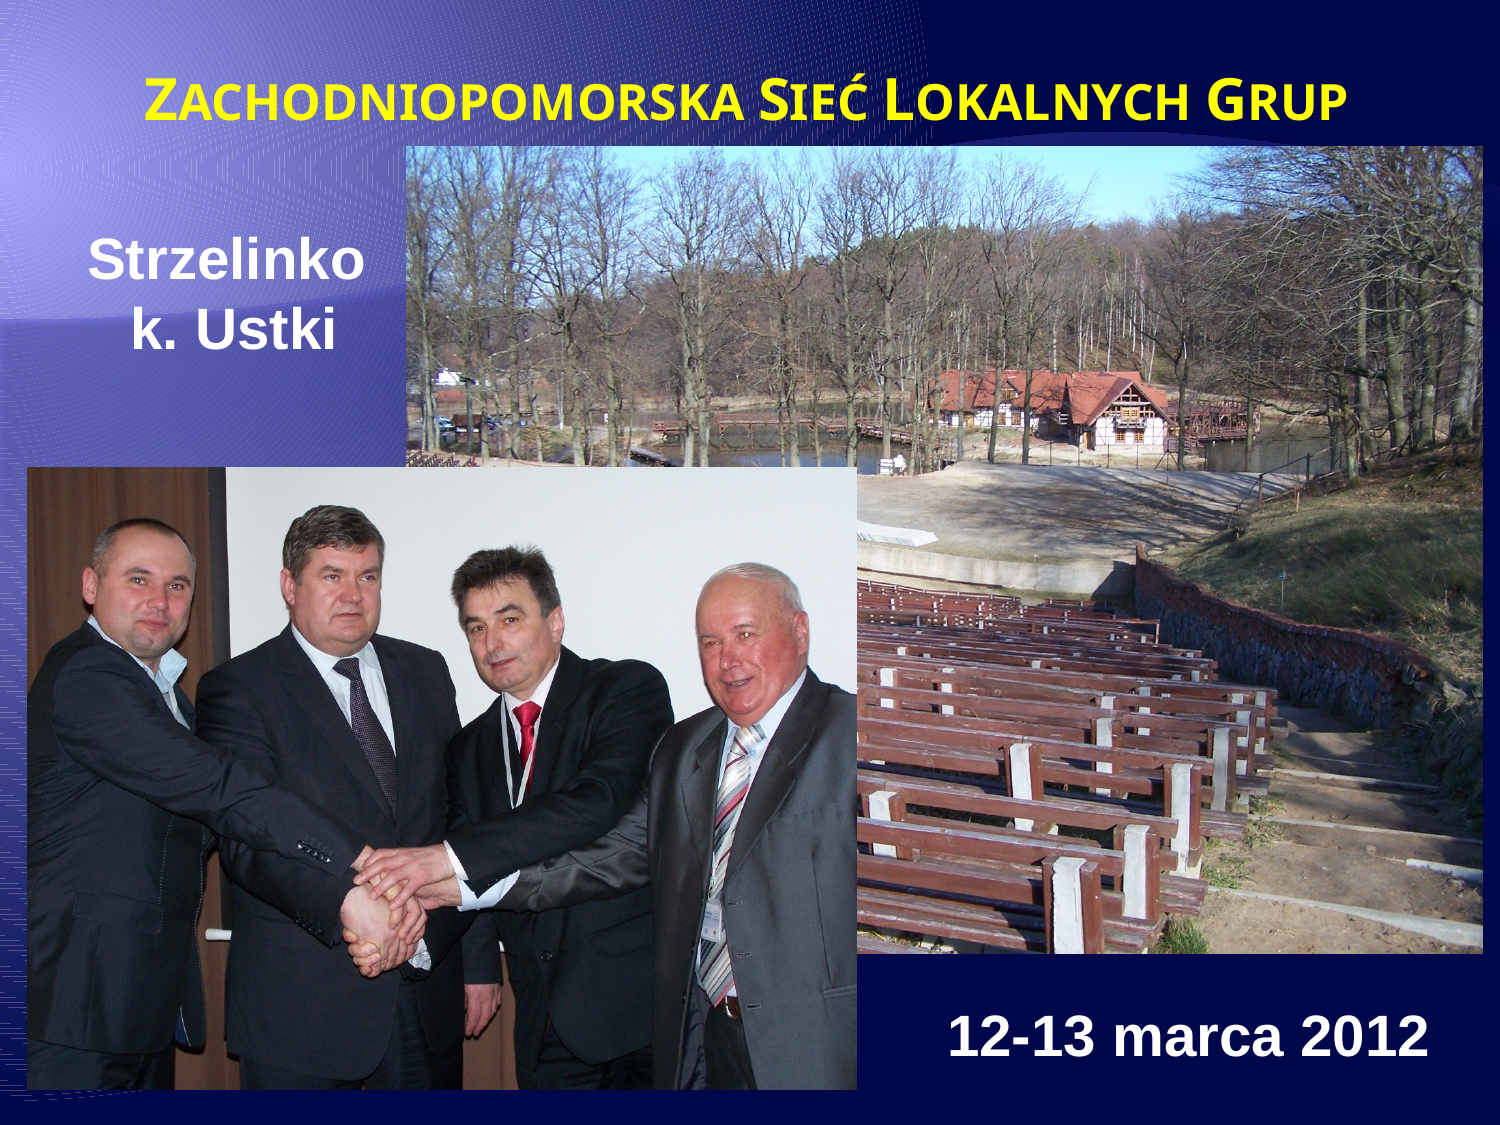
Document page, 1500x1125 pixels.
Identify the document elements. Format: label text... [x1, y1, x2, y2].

text_box 12-13 marca 2012 [887, 990, 1491, 1076]
text_box ZACHODNIOPOMORSKA SIEĆ LOKALNYCH GRUP RYBACKICH [0, 54, 1498, 235]
picture [27, 146, 1483, 1090]
text_box Strzelinko k. Ustki [27, 214, 399, 369]
